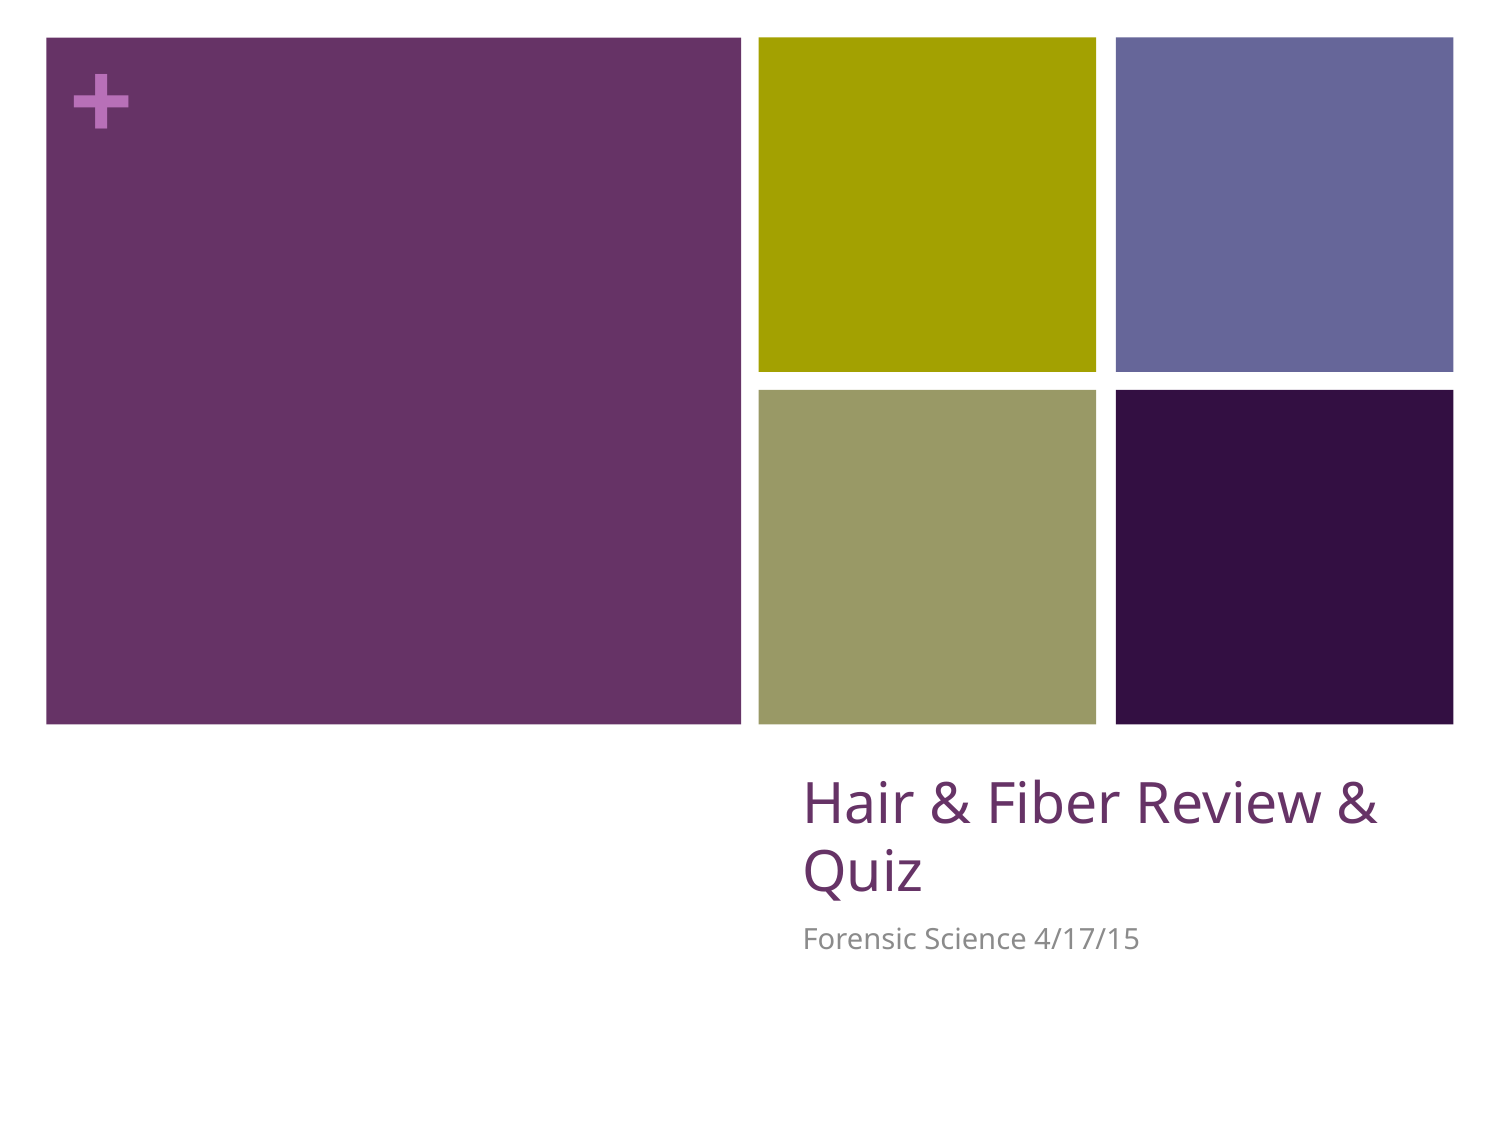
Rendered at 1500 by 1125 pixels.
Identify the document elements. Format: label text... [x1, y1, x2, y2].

title Hair & Fiber Review & Quiz [787, 758, 1450, 912]
subtitle Forensic Science 4/17/15 [787, 912, 1450, 1036]
